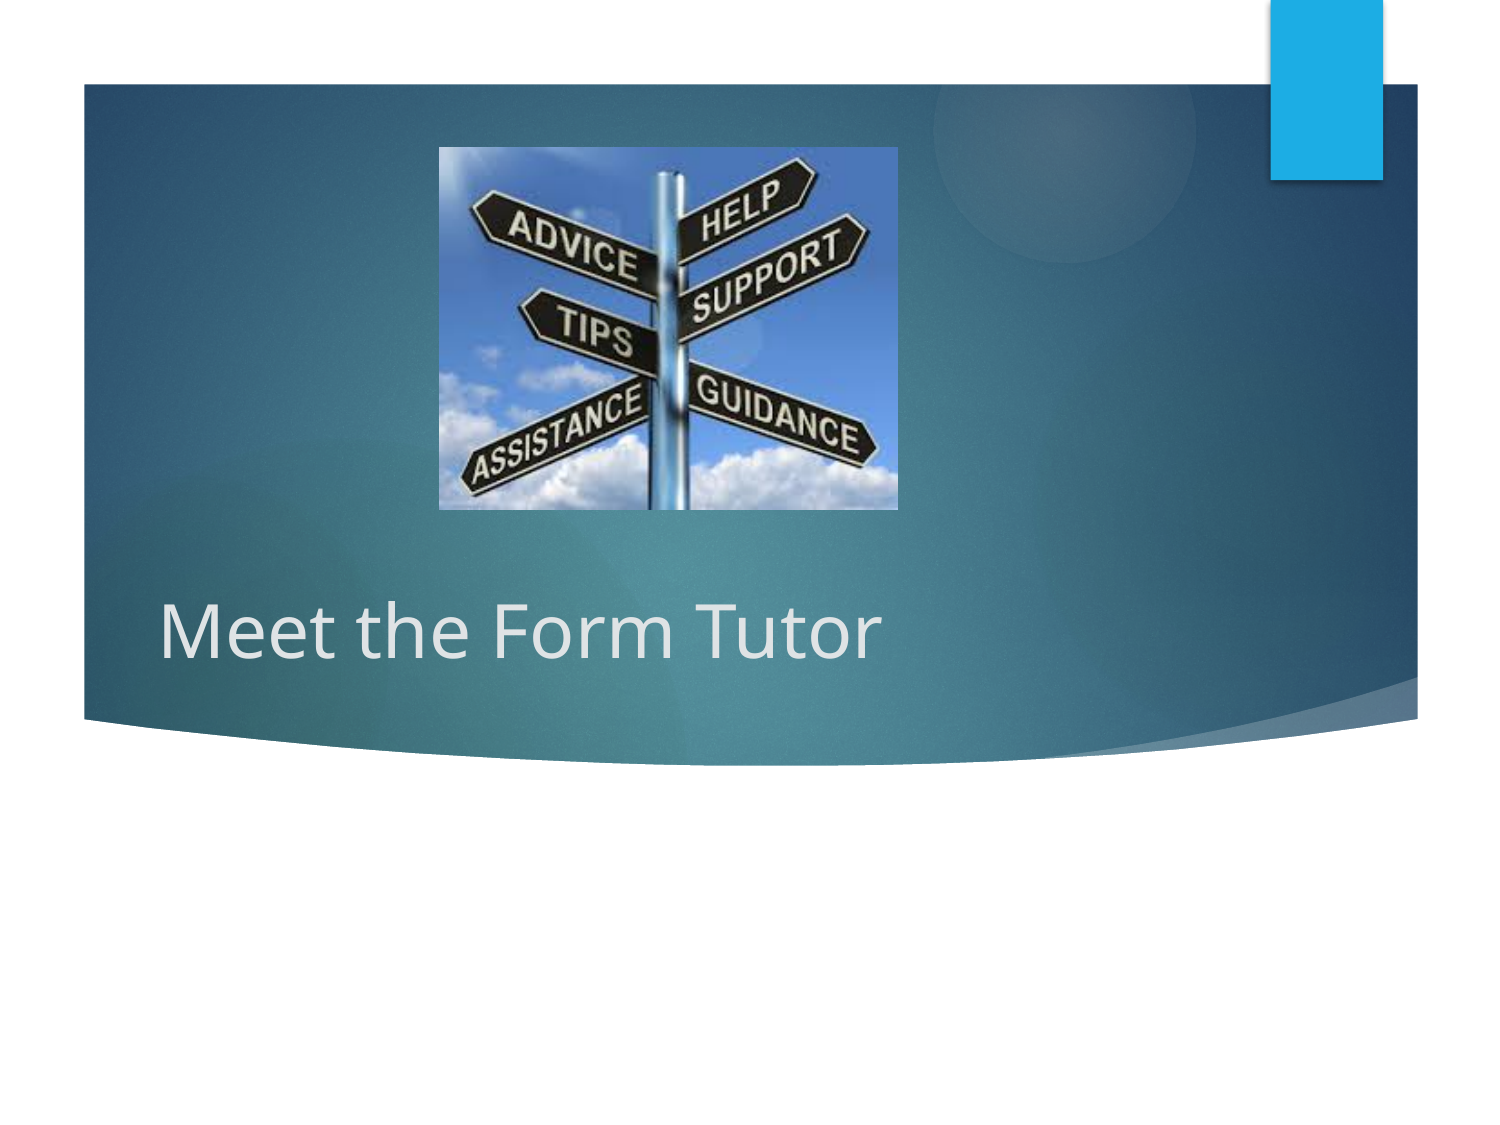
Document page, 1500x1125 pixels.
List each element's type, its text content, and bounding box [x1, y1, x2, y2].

title Meet the Form Tutor [142, 337, 1196, 682]
picture [439, 147, 899, 510]
